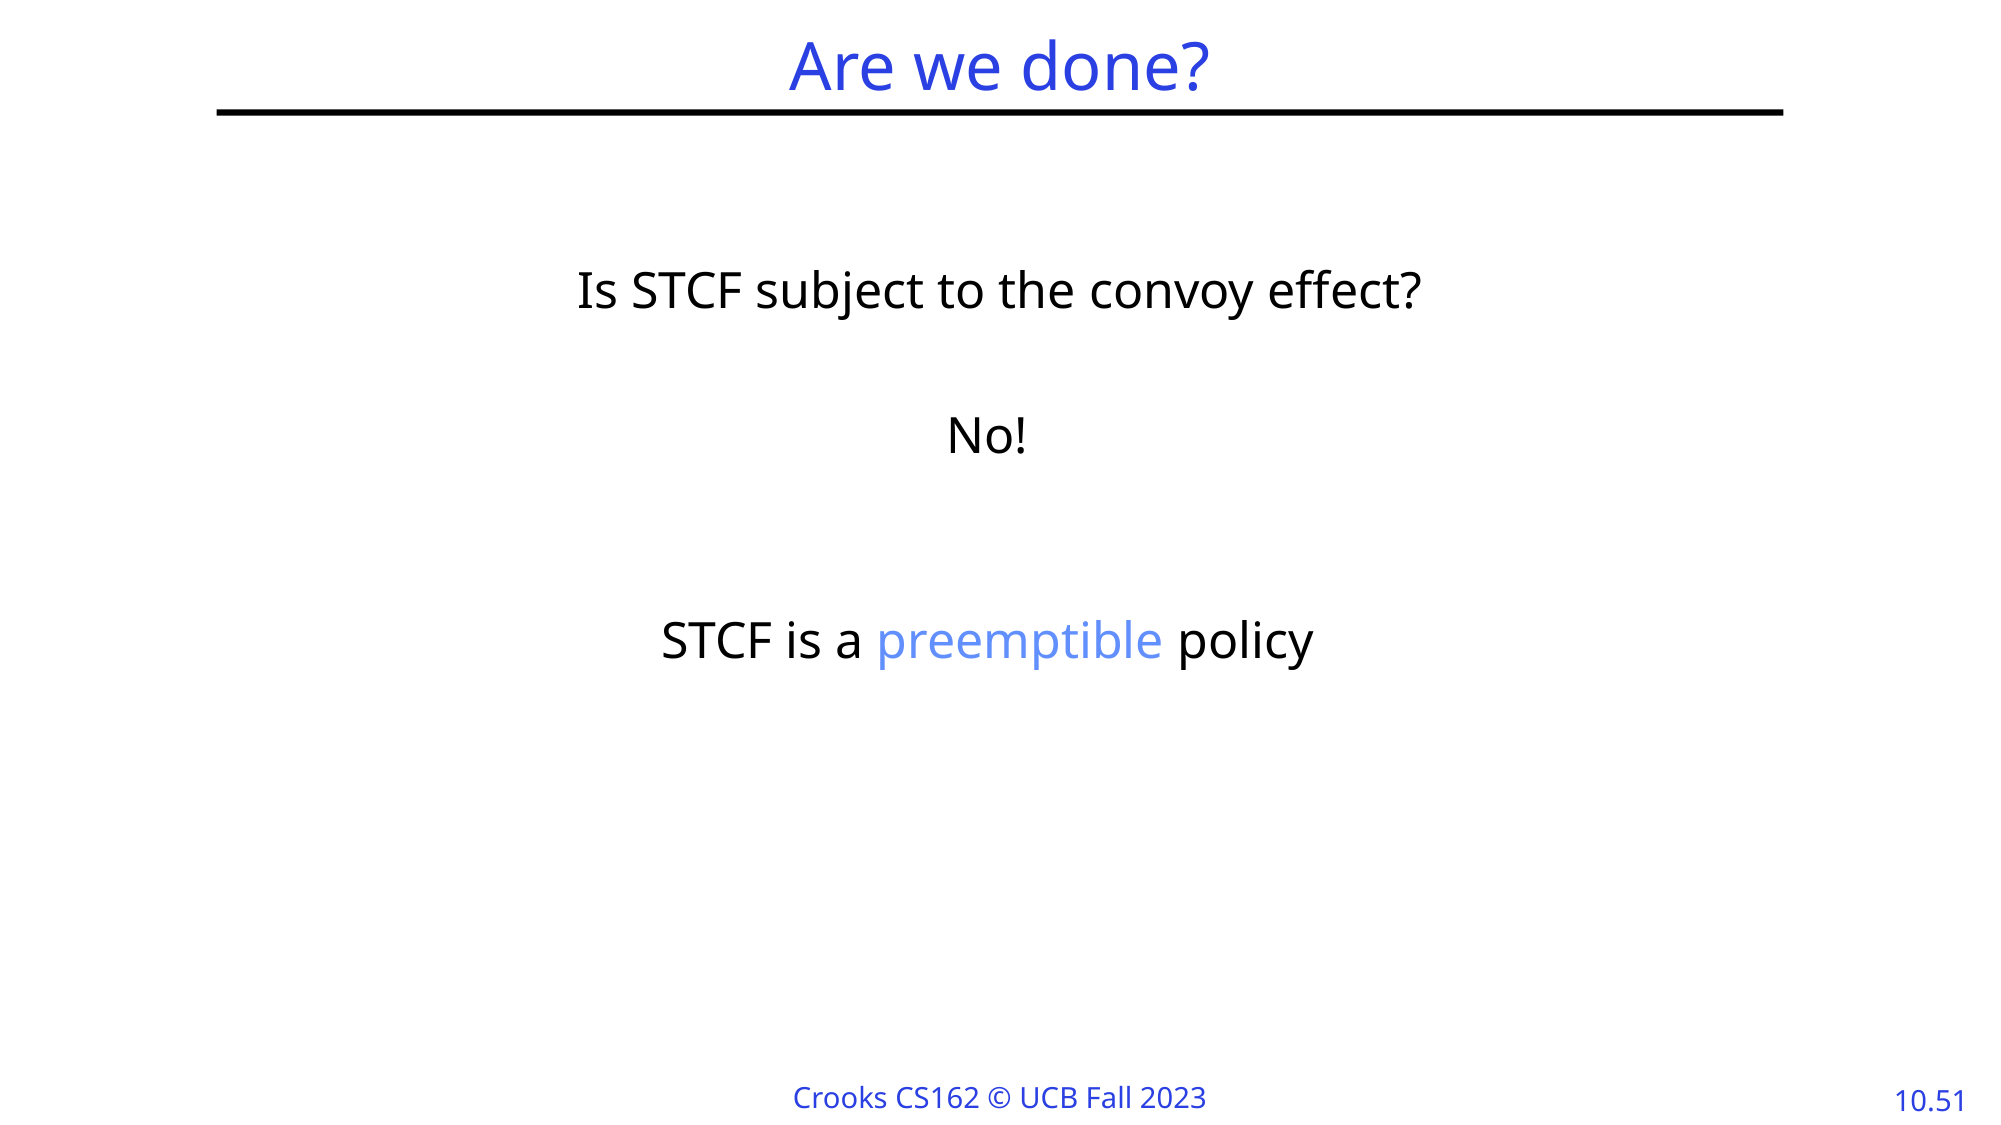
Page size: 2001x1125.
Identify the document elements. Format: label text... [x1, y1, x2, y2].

title Are we done? [216, 24, 1784, 113]
text_box No! [437, 408, 1538, 496]
text_box STCF is a preemptible policy [437, 612, 1538, 700]
text_box Is STCF subject to the convoy effect? [0, 262, 2000, 350]
